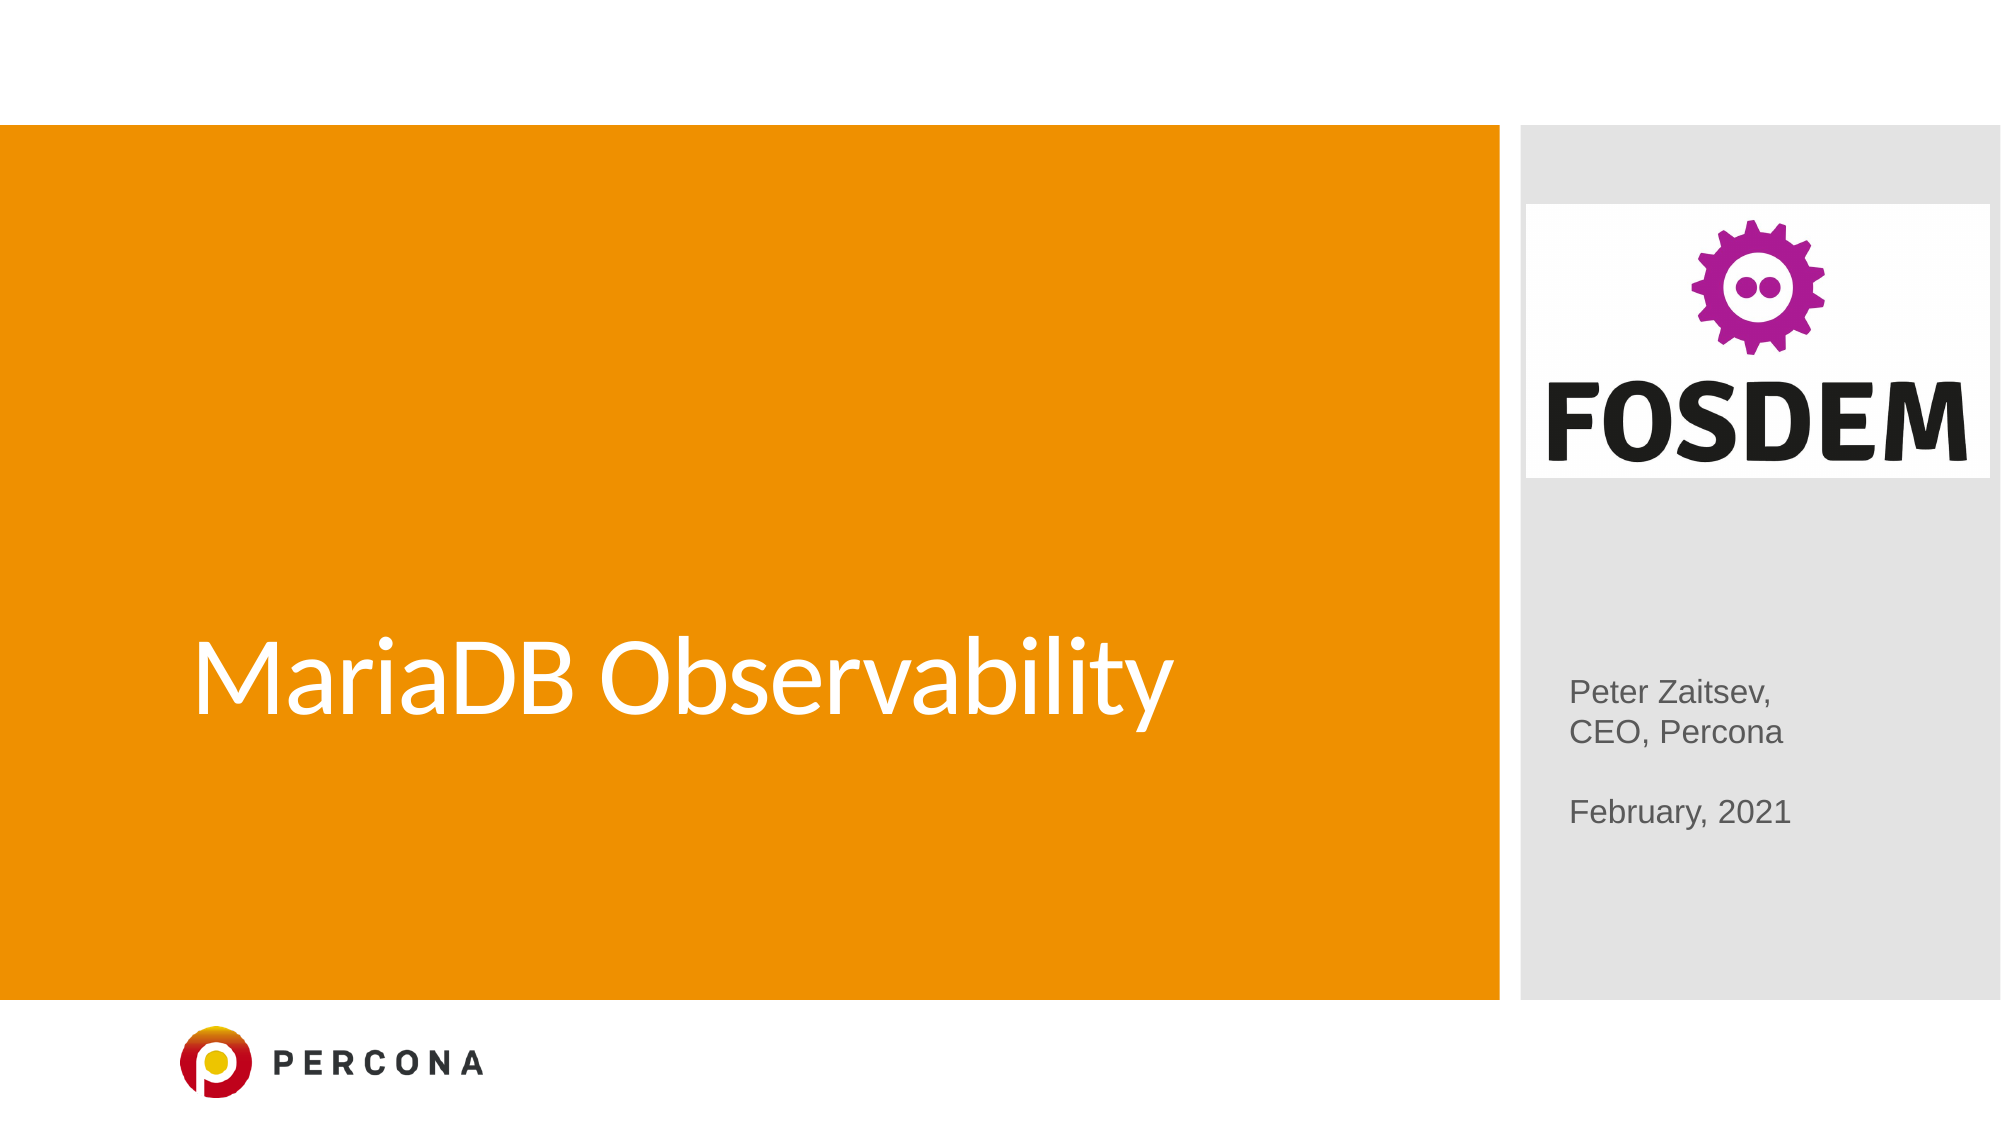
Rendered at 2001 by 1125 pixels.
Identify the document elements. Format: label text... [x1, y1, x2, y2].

title MariaDB Observability [175, 213, 1376, 747]
text_box Peter Zaitsev, CEO, Percona February, 2021 [1554, 662, 1985, 837]
picture [1525, 204, 1990, 478]
picture [180, 1026, 483, 1098]
